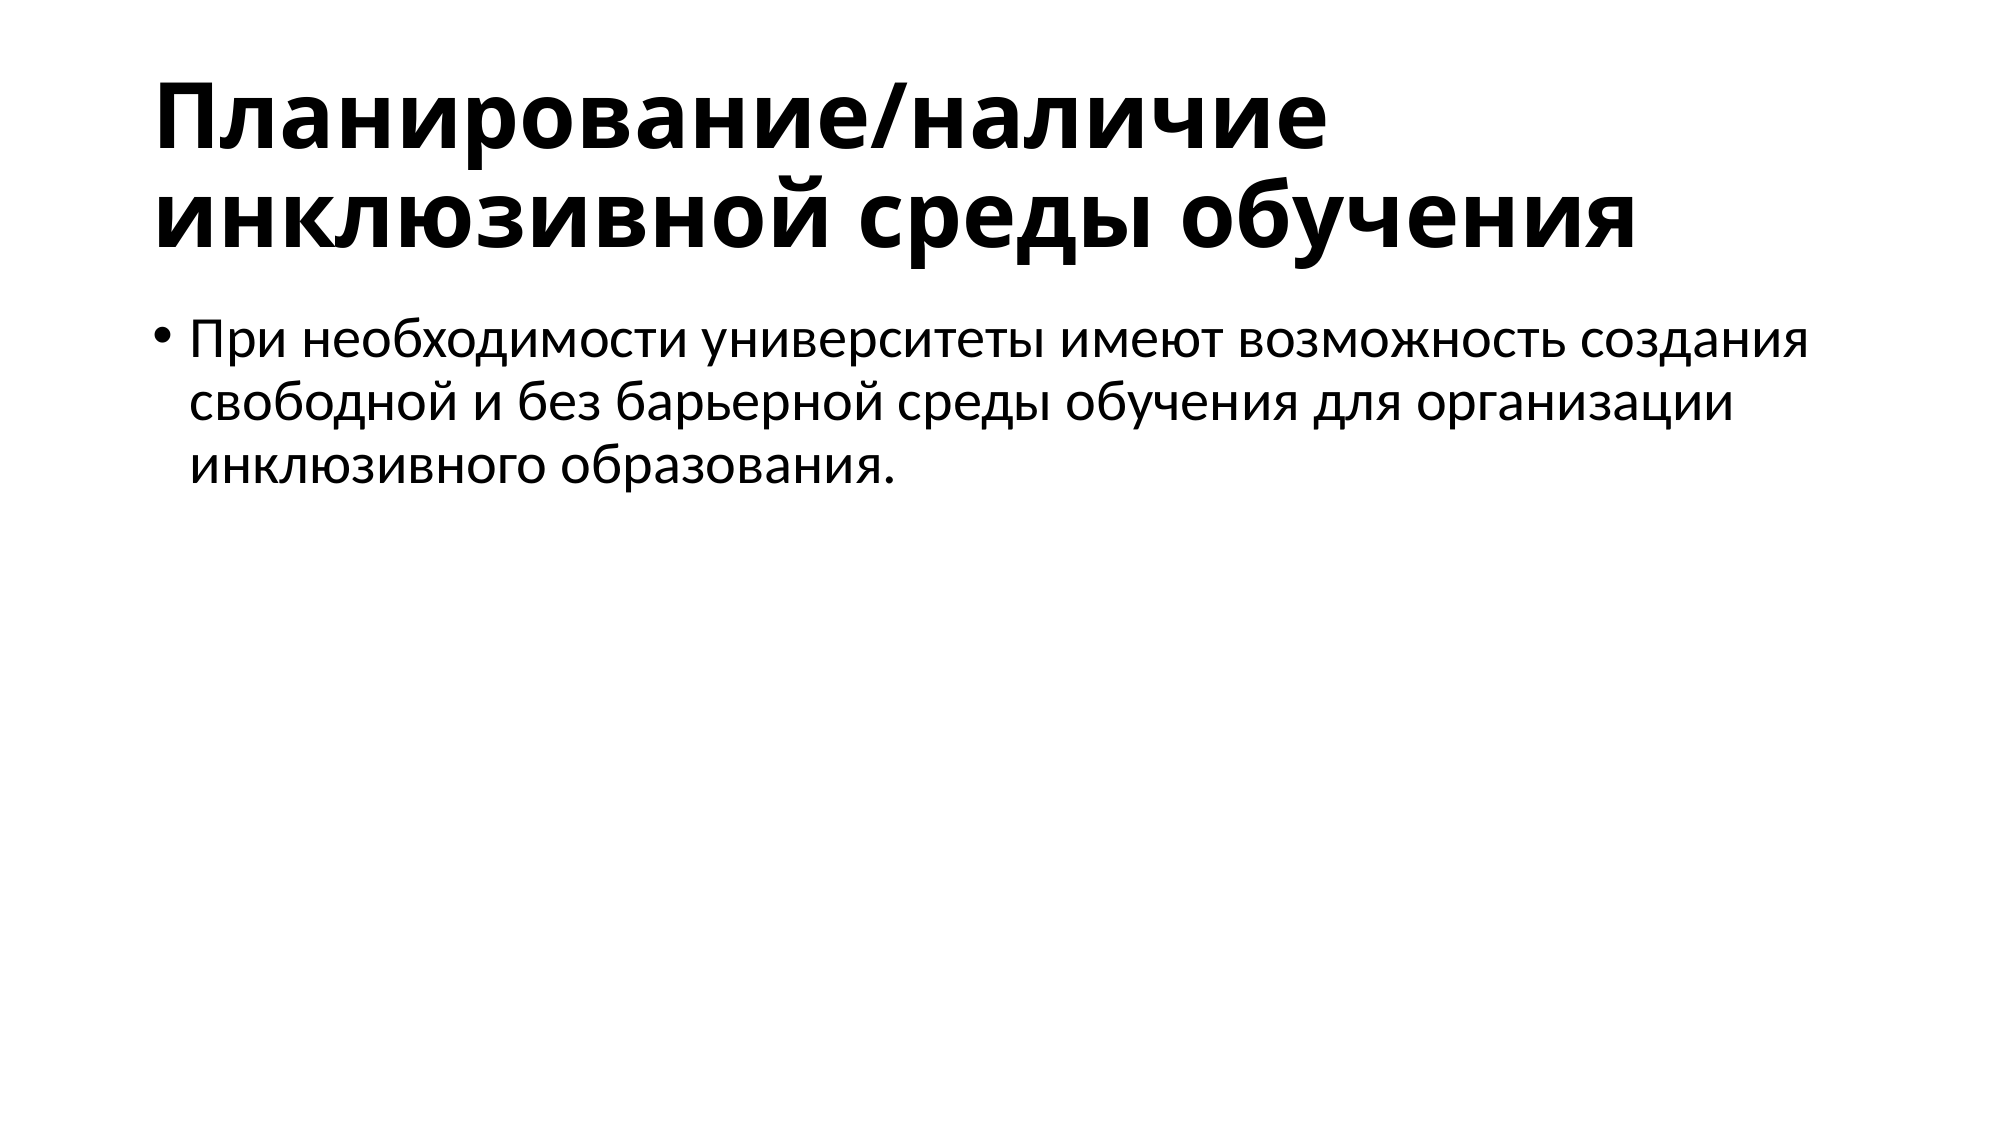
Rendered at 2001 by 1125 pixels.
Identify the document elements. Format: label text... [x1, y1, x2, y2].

title Планирование/наличие инклюзивной среды обучения [137, 59, 1863, 278]
list При необходимости университеты имеют возможность создания свободной и без барьерной среды обучения для организации инклюзивного образования. [137, 299, 1863, 1014]
